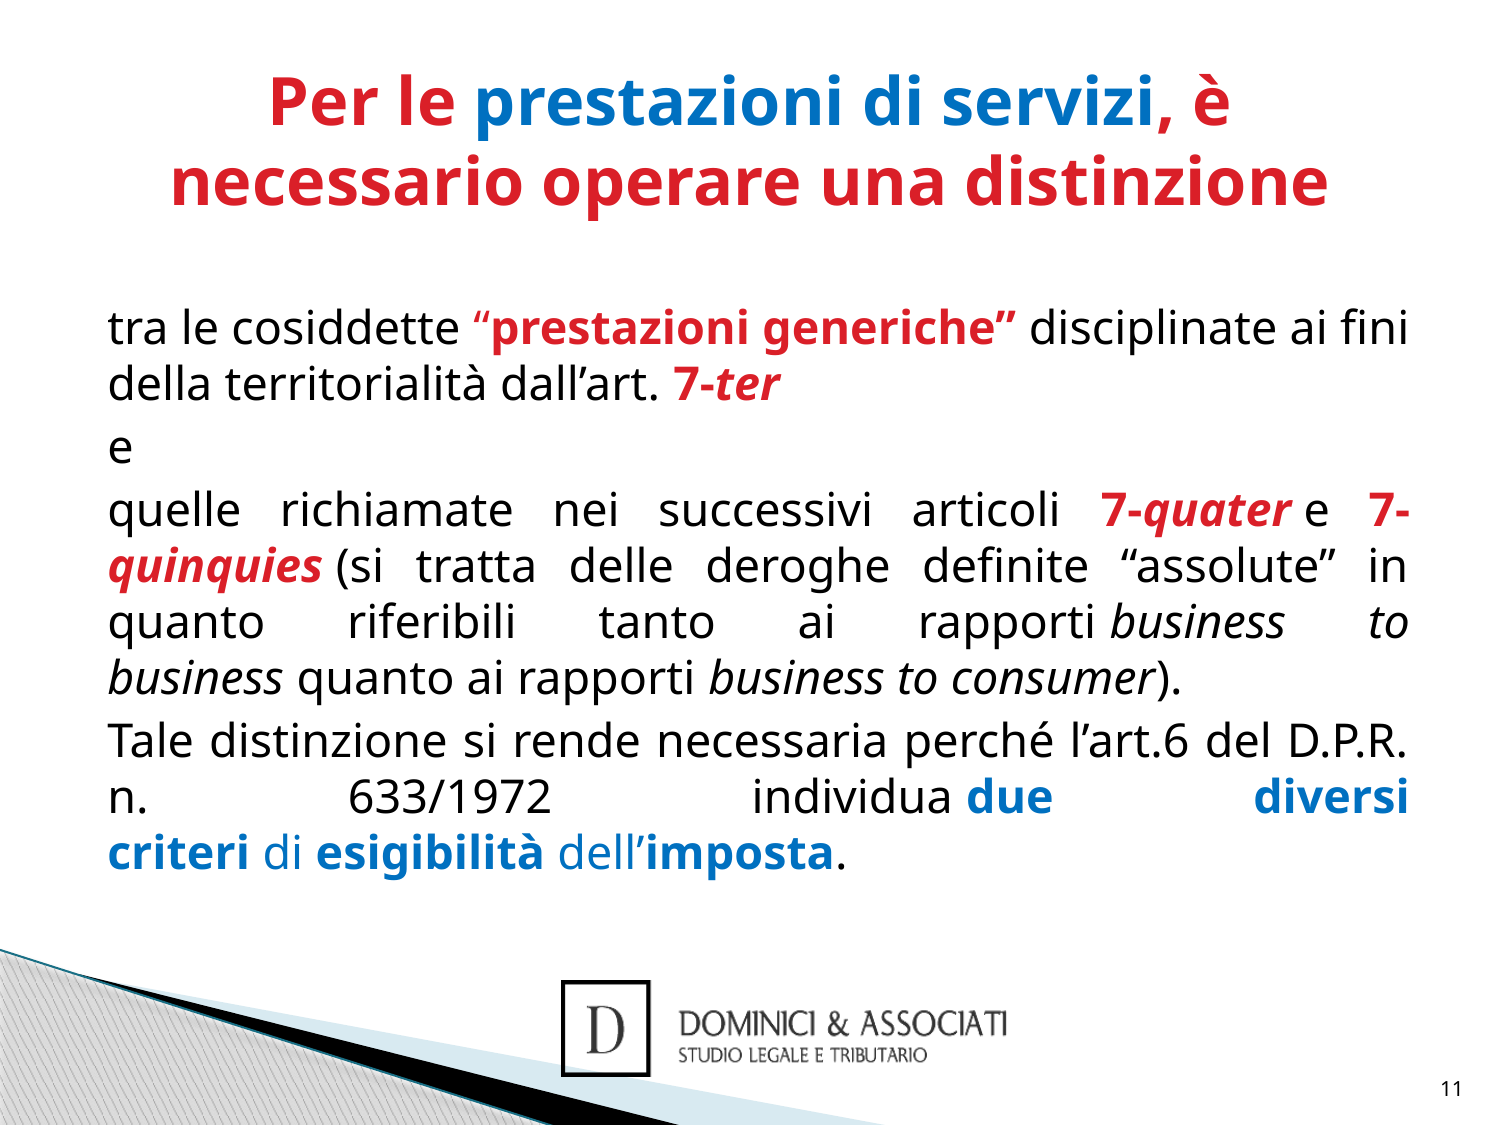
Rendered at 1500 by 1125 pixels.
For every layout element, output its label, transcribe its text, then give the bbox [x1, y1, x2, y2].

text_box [229, 963, 1152, 1078]
slide_number 11 [1418, 1051, 1479, 1112]
title Per le prestazioni di servizi, è necessario operare una distinzione [75, 45, 1425, 233]
list tra le cosiddette “prestazioni generiche” disciplinate ai fini della territorialità dall’art. 7-ter e quelle richiamate nei successivi articoli 7-quater e 7-quinquies (si tratta delle deroghe definite “assolute” in quanto riferibili tanto ai rapporti business to business quanto ai rapporti business to consumer). Tale distinzione si rende necessaria perché l’art.6 del D.P.R. n. 633/1972 individua due diversi criteri di esigibilità dell’imposta. [75, 290, 1425, 894]
